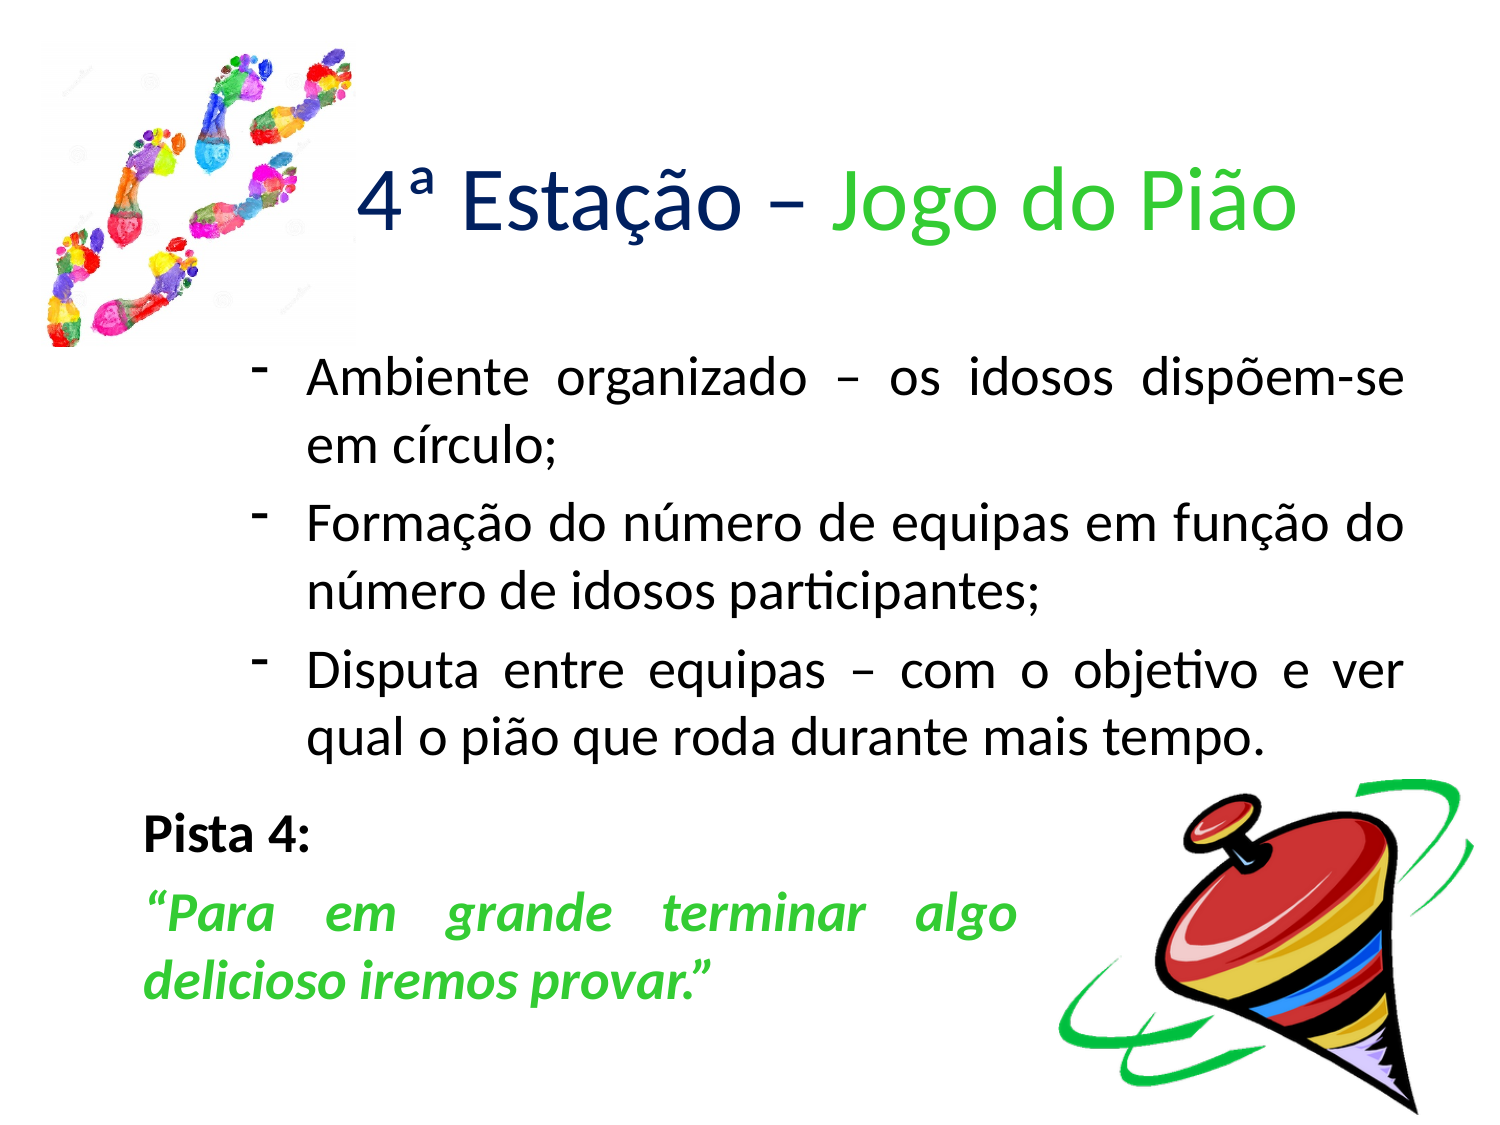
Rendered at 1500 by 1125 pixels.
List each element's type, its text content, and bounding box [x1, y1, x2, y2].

text_box Pista 4: “Para em grande terminar algo delicioso iremos provar.” [128, 789, 1034, 1059]
picture [1056, 779, 1476, 1117]
picture [40, 40, 356, 347]
title 4ª Estação – Jogo do Pião [362, 99, 1500, 287]
list Ambiente organizado – os idosos dispõem-se em círculo; Formação do número de equipas em função do número de idosos participantes; Disputa entre equipas – com o objetivo e ver qual o pião que roda durante mais tempo. [235, 331, 1421, 825]
